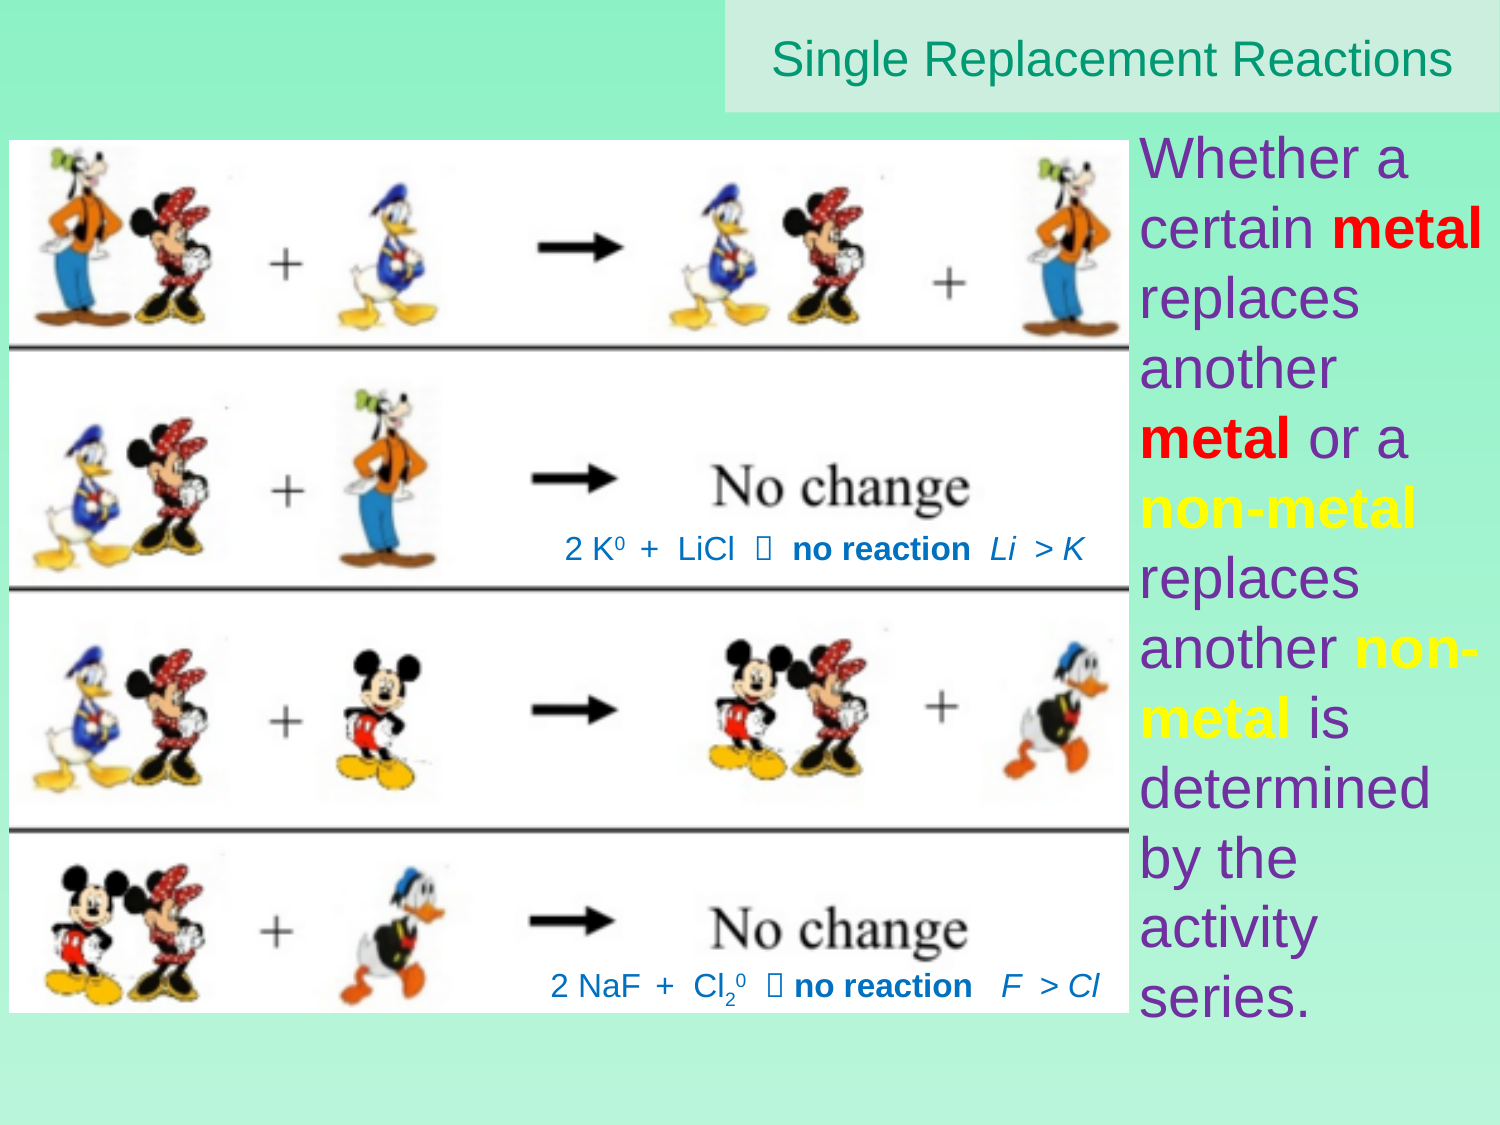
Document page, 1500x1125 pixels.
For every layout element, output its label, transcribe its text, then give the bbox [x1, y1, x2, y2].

text_box Whether a certain metal replaces another metal or a non-metal replaces another non-metal is determined by the activity series. [1124, 112, 1500, 1037]
picture [9, 140, 1129, 1013]
text_box Single Replacement Reactions [725, 0, 1500, 113]
text_box 2 NaF + Cl20  no reaction F > Cl [524, 1013, 1125, 1018]
